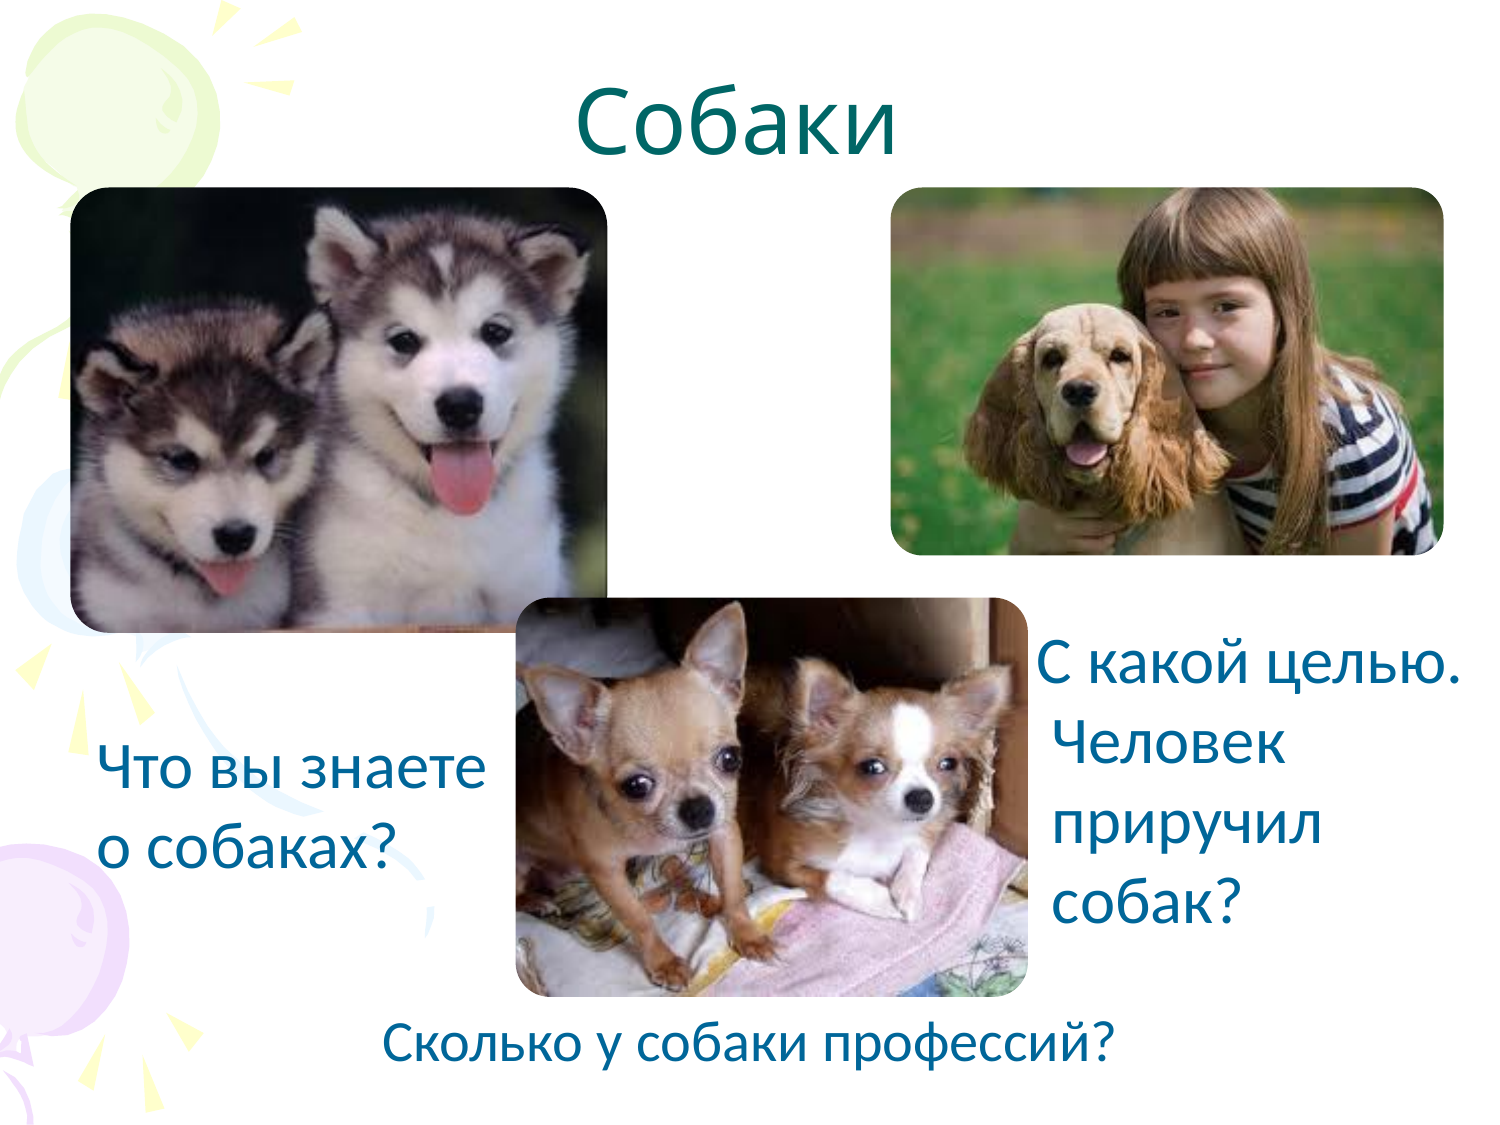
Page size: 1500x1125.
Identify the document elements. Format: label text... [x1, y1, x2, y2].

text_box С какой целью. Человек приручил собак? [1032, 609, 1479, 944]
picture [890, 187, 1444, 556]
title Собаки [72, 16, 1426, 233]
text_box Сколько у собаки профессий? [367, 996, 1133, 1081]
picture [70, 187, 1029, 998]
text_box Что вы знаете о собаках? [81, 714, 510, 890]
